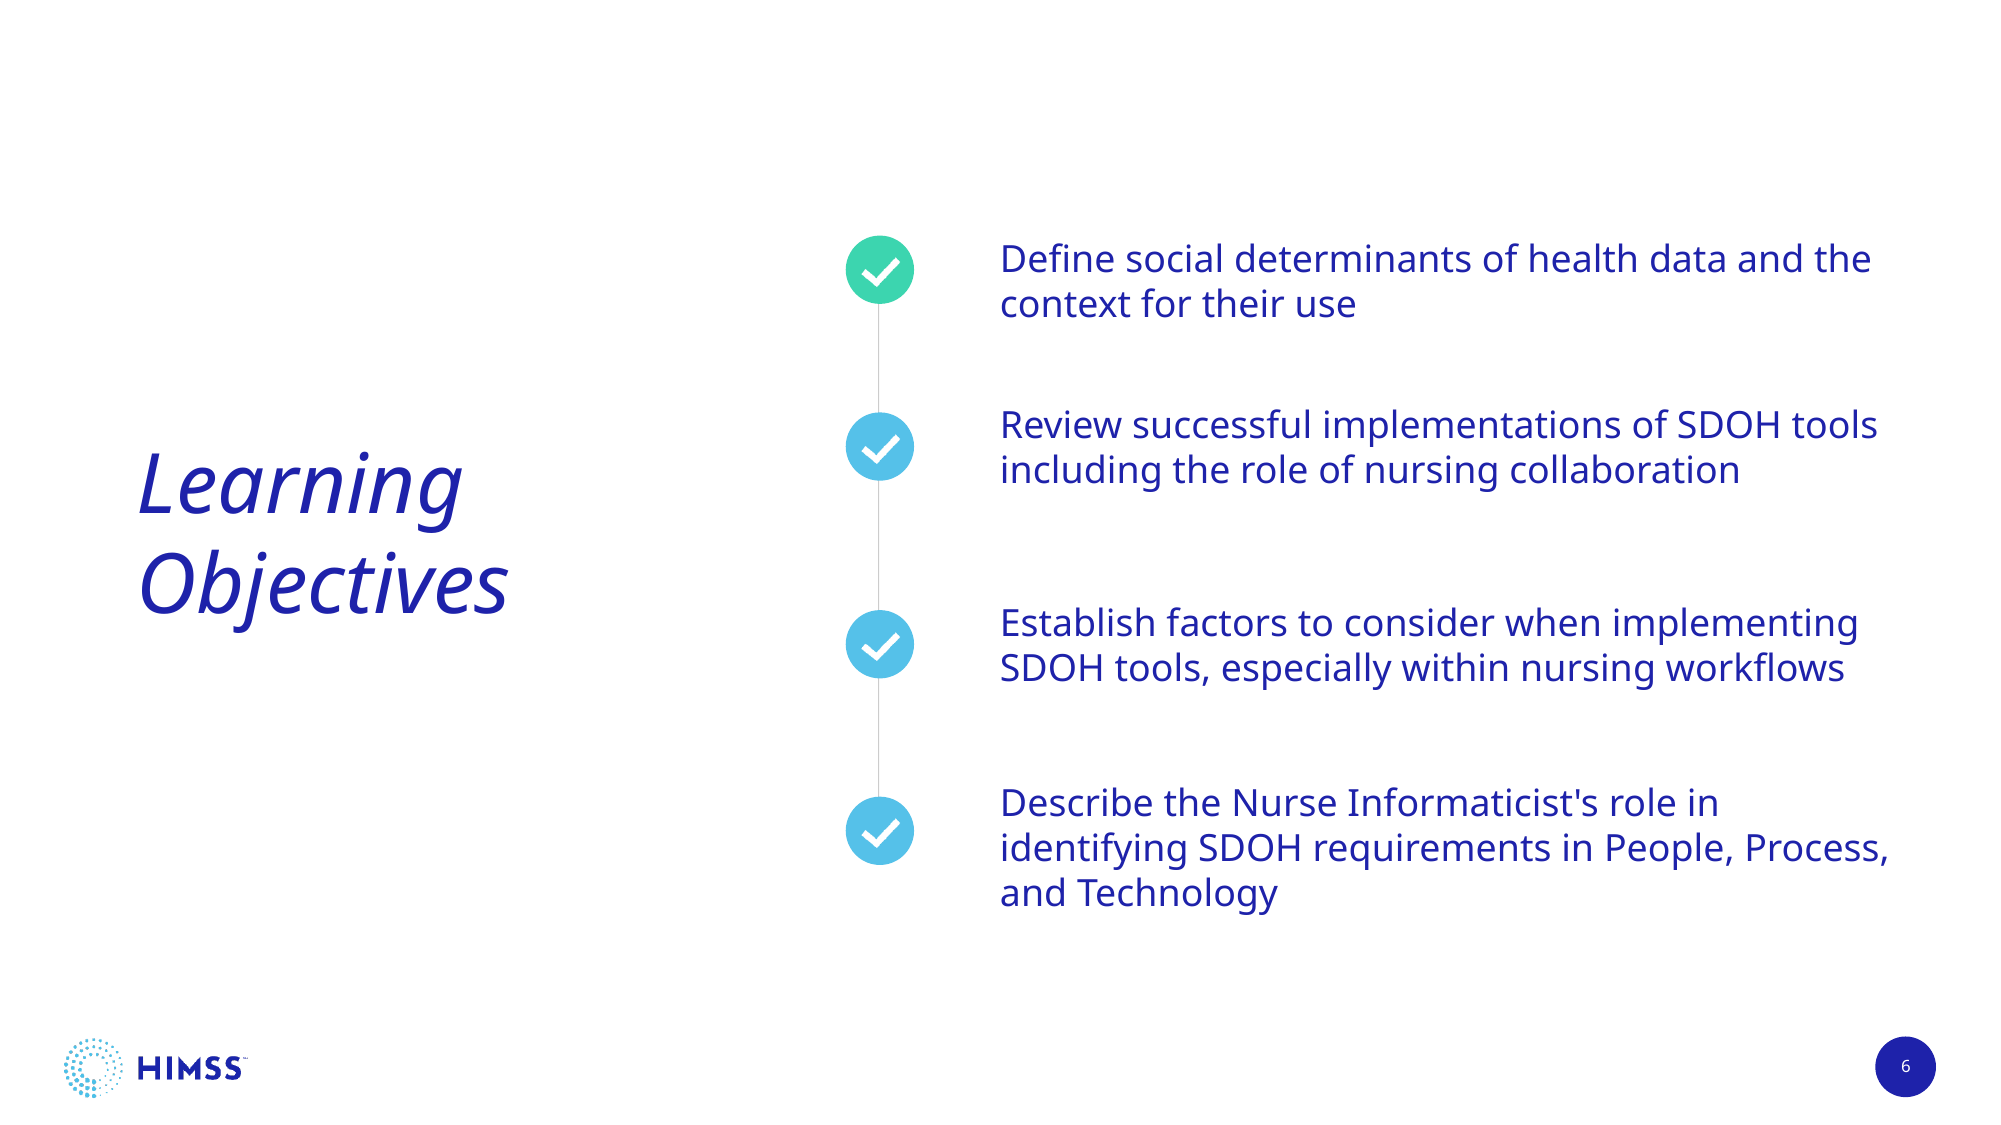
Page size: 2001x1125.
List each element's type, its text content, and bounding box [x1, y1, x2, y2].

title Learning Objectives [136, 383, 824, 677]
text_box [845, 412, 915, 481]
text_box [845, 610, 915, 679]
text_box Establish factors to consider when implementing SDOH tools, especially within nursing workflows [999, 591, 1895, 696]
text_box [845, 235, 915, 304]
text_box Define social determinants of health data and the context for their use [999, 227, 1895, 332]
text_box Describe the Nurse Informaticist's role in identifying SDOH requirements in People, Process, and Technology [999, 771, 1895, 921]
text_box Review successful implementations of SDOH tools including the role of nursing collaboration [999, 393, 1895, 499]
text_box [845, 796, 915, 865]
picture [42, 1015, 269, 1121]
slide_number 6 [1863, 1048, 1948, 1086]
